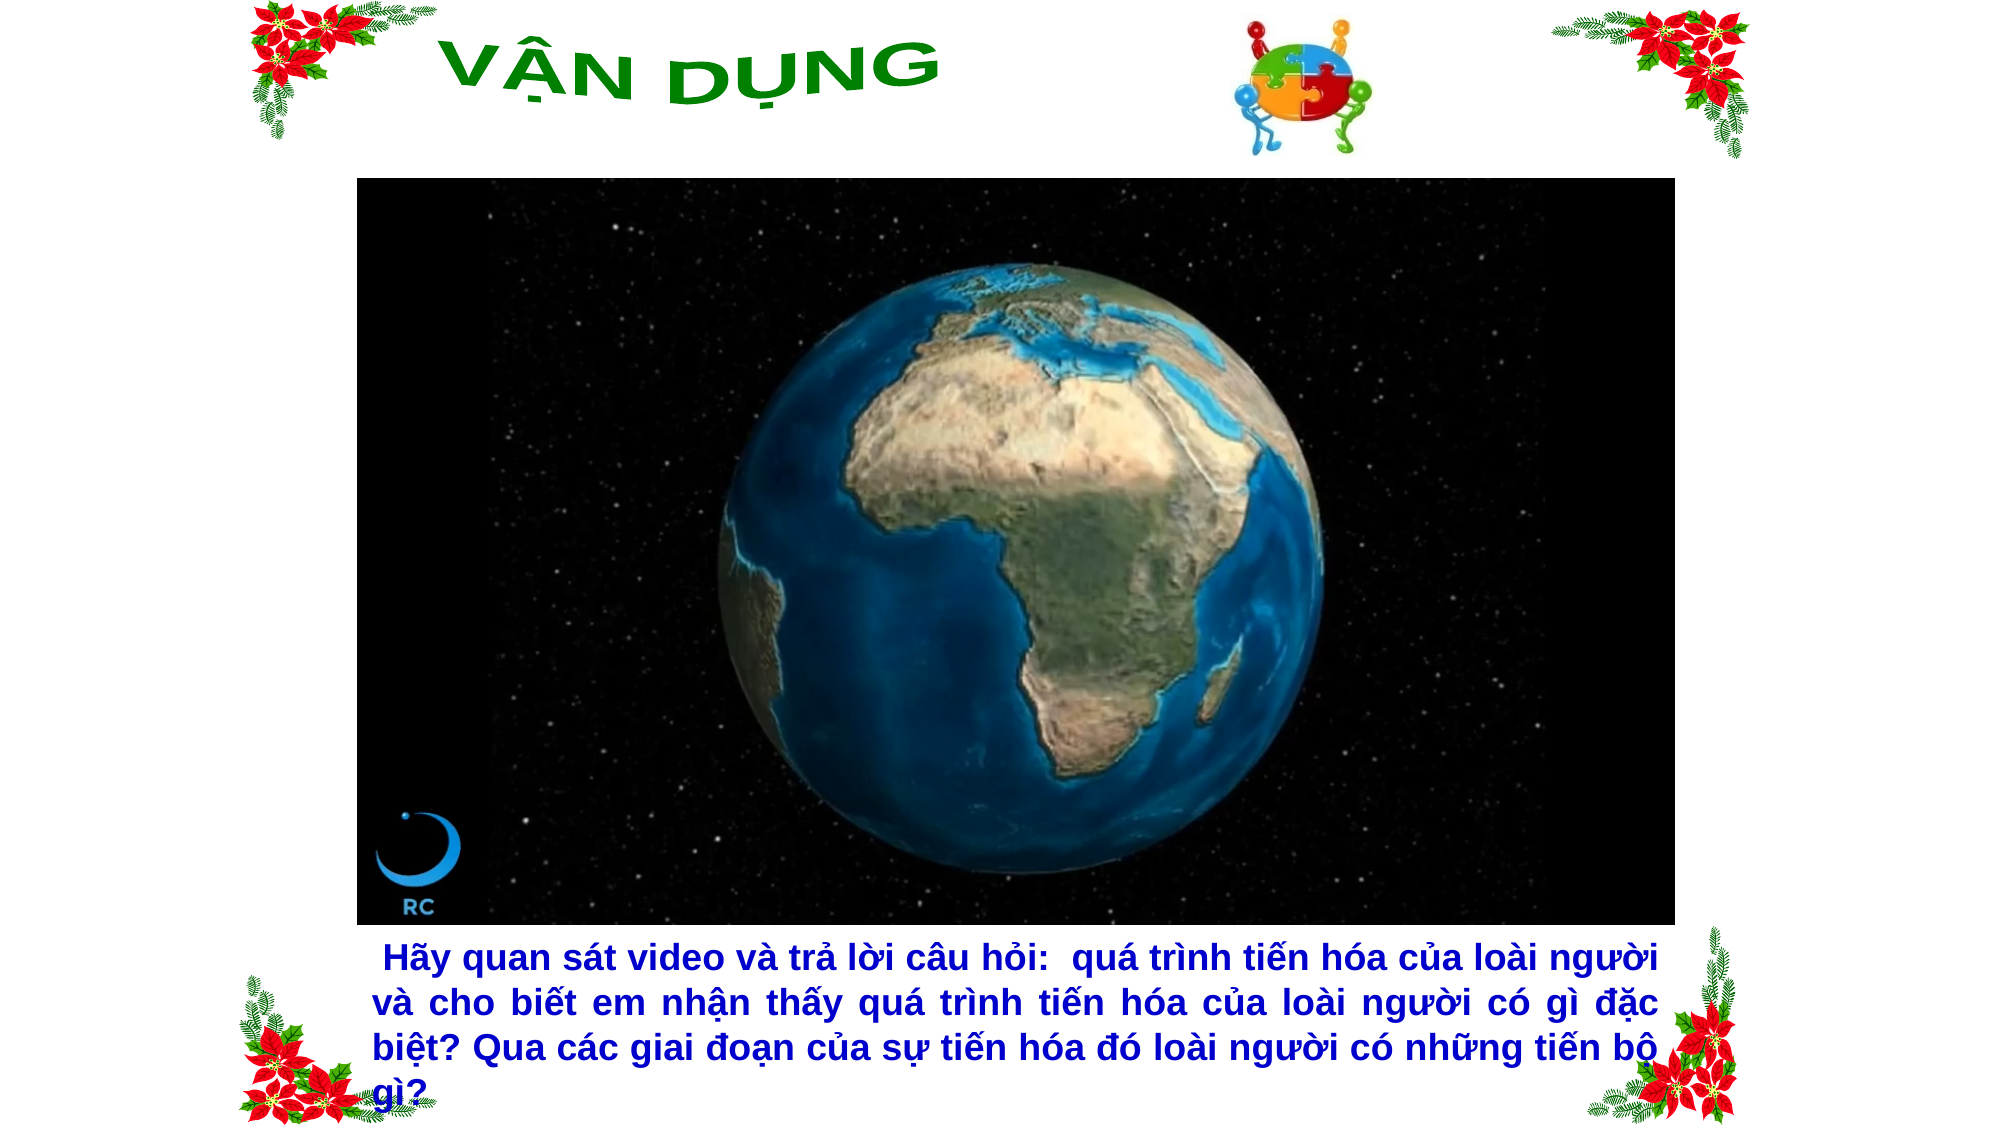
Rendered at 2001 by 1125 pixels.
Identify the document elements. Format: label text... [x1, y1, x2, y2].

picture [262, 950, 414, 1125]
picture [1229, 14, 1376, 160]
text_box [356, 177, 1676, 926]
picture [249, 0, 438, 141]
text_box Hãy quan sát video và trả lời câu hỏi: quá trình tiến hóa của loài người và cho biết em nhận thấy quá trình tiến hóa của loài người có gì đặc biệt? Qua các giai đoạn của sự tiến hóa đó loài người có những tiến bộ gì? [357, 932, 1581, 1121]
picture [1586, 925, 1738, 1125]
picture [1575, 0, 1726, 185]
